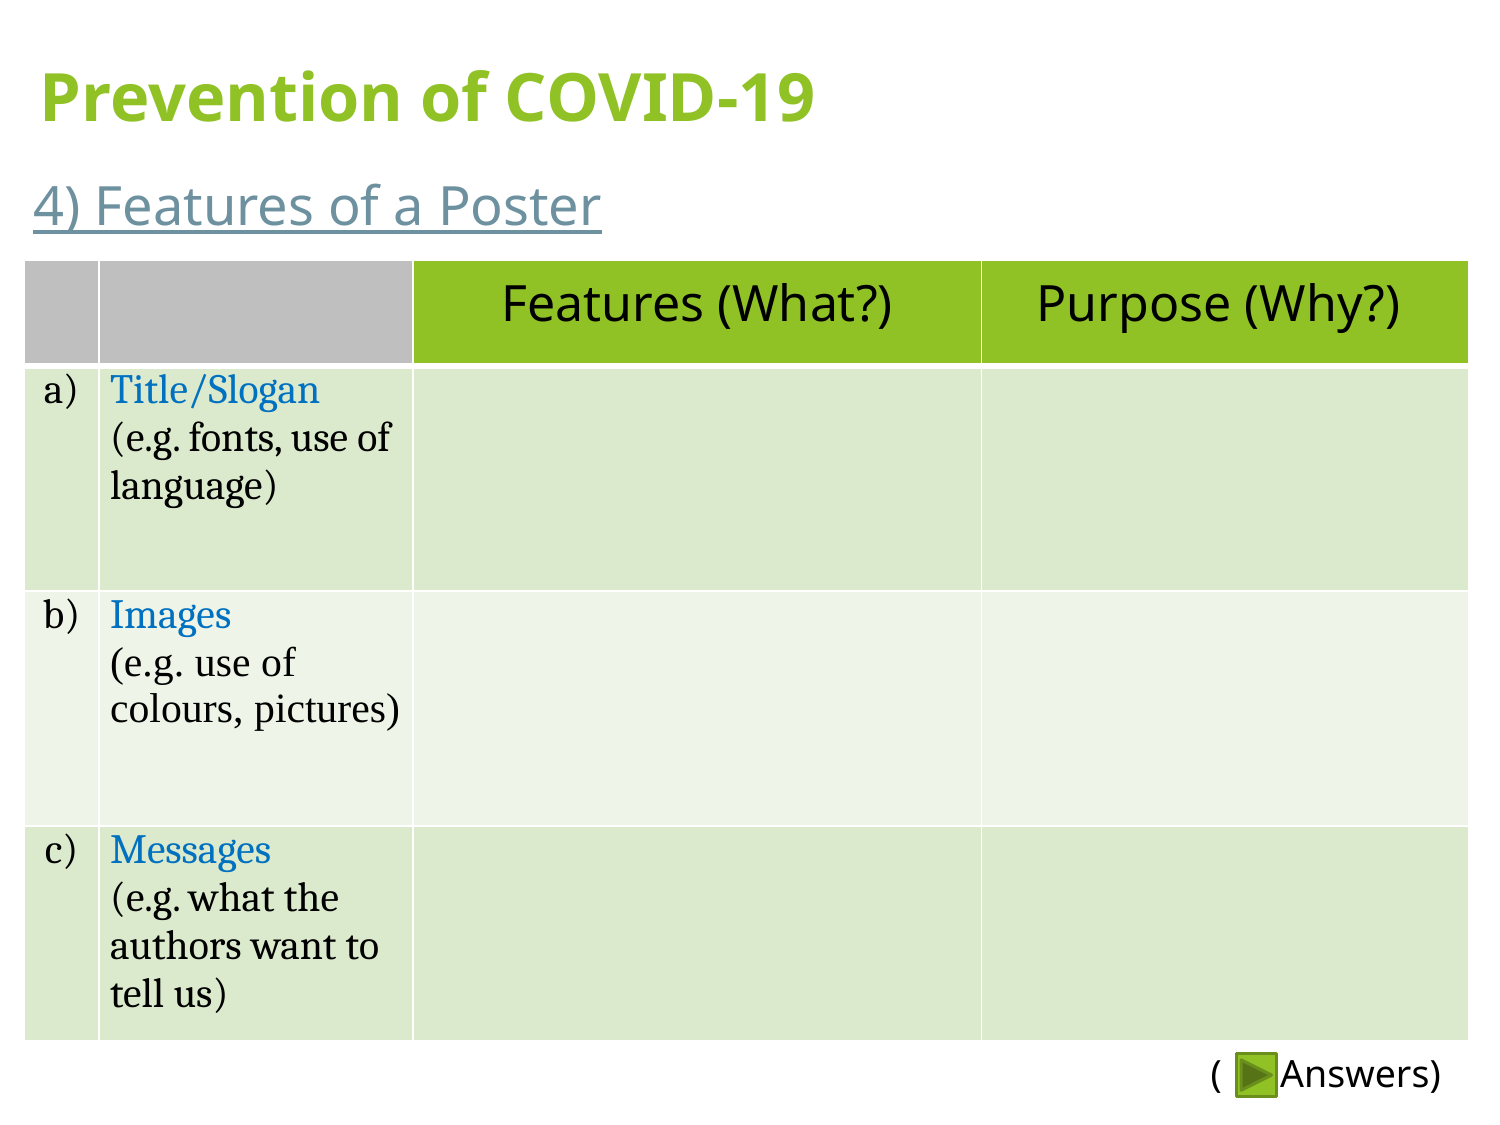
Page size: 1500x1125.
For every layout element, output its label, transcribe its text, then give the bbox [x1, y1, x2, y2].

text_box Prevention of COVID-19 [24, 47, 1469, 164]
table_cell Title/Slogan (e.g. fonts, use of language) [100, 369, 412, 590]
table_cell [414, 369, 981, 590]
table_cell [982, 592, 1468, 825]
table_cell c) [25, 827, 98, 1040]
text_box 4) Features of a Poster [18, 163, 618, 244]
table_header Purpose (Why?) [982, 261, 1468, 363]
table_cell a) [25, 369, 98, 590]
table_cell [982, 827, 1468, 1040]
table_cell Messages (e.g. what the authors want to tell us) [100, 827, 412, 1040]
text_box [1195, 1041, 1458, 1109]
table_cell [414, 827, 981, 1040]
table_cell [414, 592, 981, 825]
table_header Features (What?) [414, 261, 981, 363]
table_header [25, 261, 98, 363]
table_header [100, 261, 412, 363]
table_cell [982, 369, 1468, 590]
table_cell Images (e.g. use of colours, pictures) [100, 592, 412, 825]
table_cell b) [25, 592, 98, 825]
